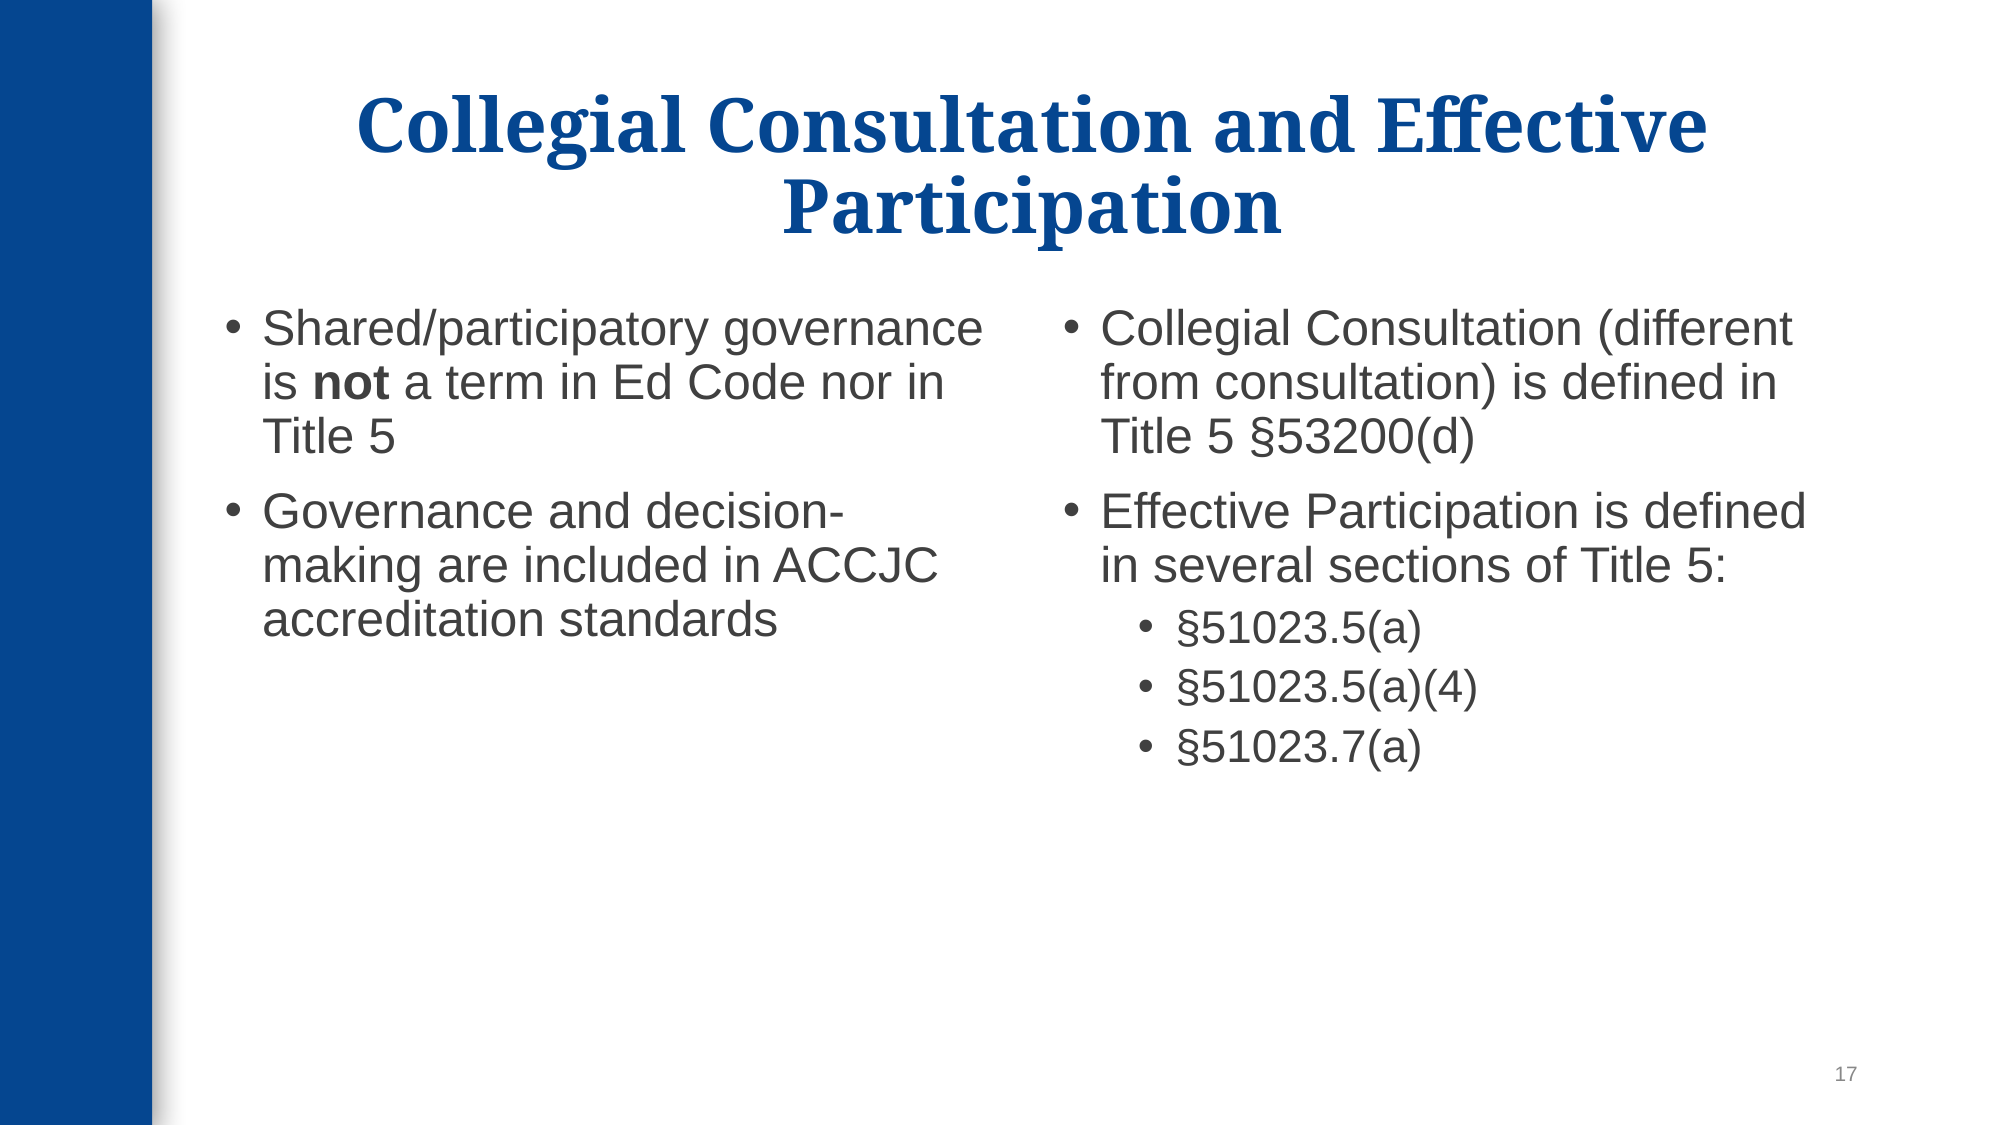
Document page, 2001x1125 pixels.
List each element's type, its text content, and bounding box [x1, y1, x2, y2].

list Shared/participatory governance is not a term in Ed Code nor in Title 5 Governance and decision-making are included in ACCJC accreditation standards [209, 294, 1018, 1016]
list Collegial Consultation (different from consultation) is defined in Title 5 §53200(d) Effective Participation is defined in several sections of Title 5: §51023.5(a) §51023.5(a)(4) §51023.7(a) [1047, 294, 1860, 1016]
title Collegial Consultation and Effective Participation [209, 59, 1858, 278]
